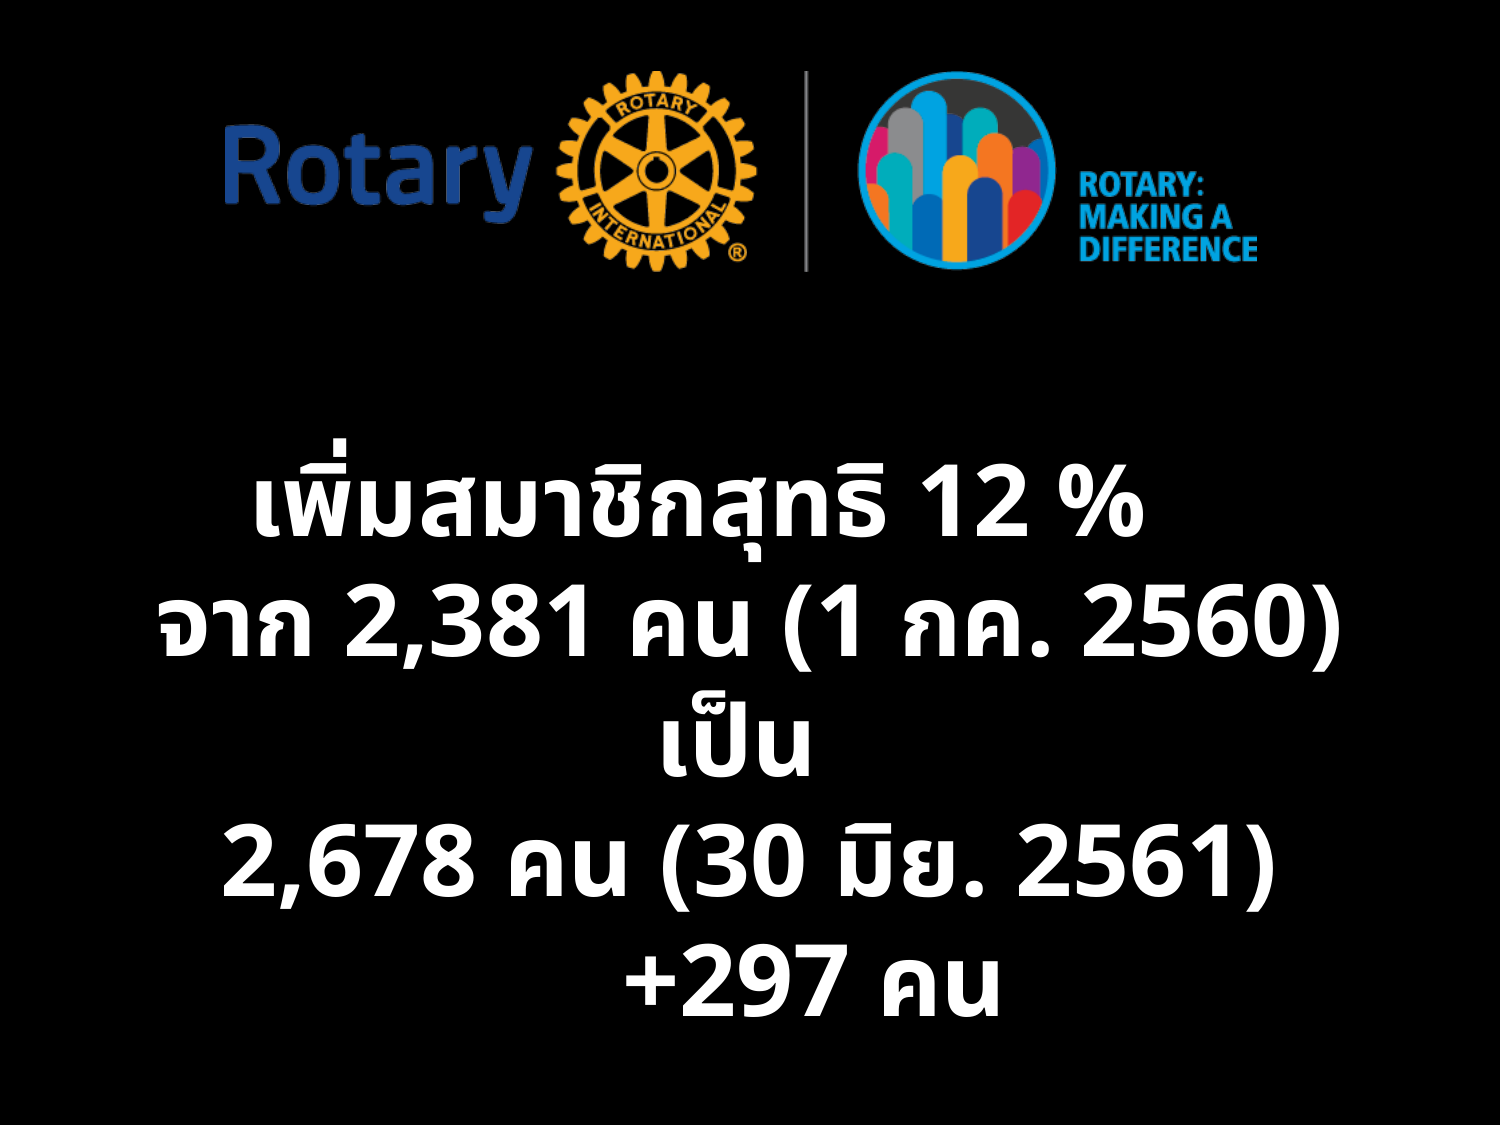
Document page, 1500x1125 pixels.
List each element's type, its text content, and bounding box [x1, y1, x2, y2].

picture [224, 71, 1257, 285]
picture [866, 79, 1047, 262]
title เพิ่มสมาชิกสุทธิ 12 % จาก 2,381 คน (1 กค. 2560) เป็น 2,678 คน (30 มิย. 2561) +297 คน [33, 429, 1466, 1052]
